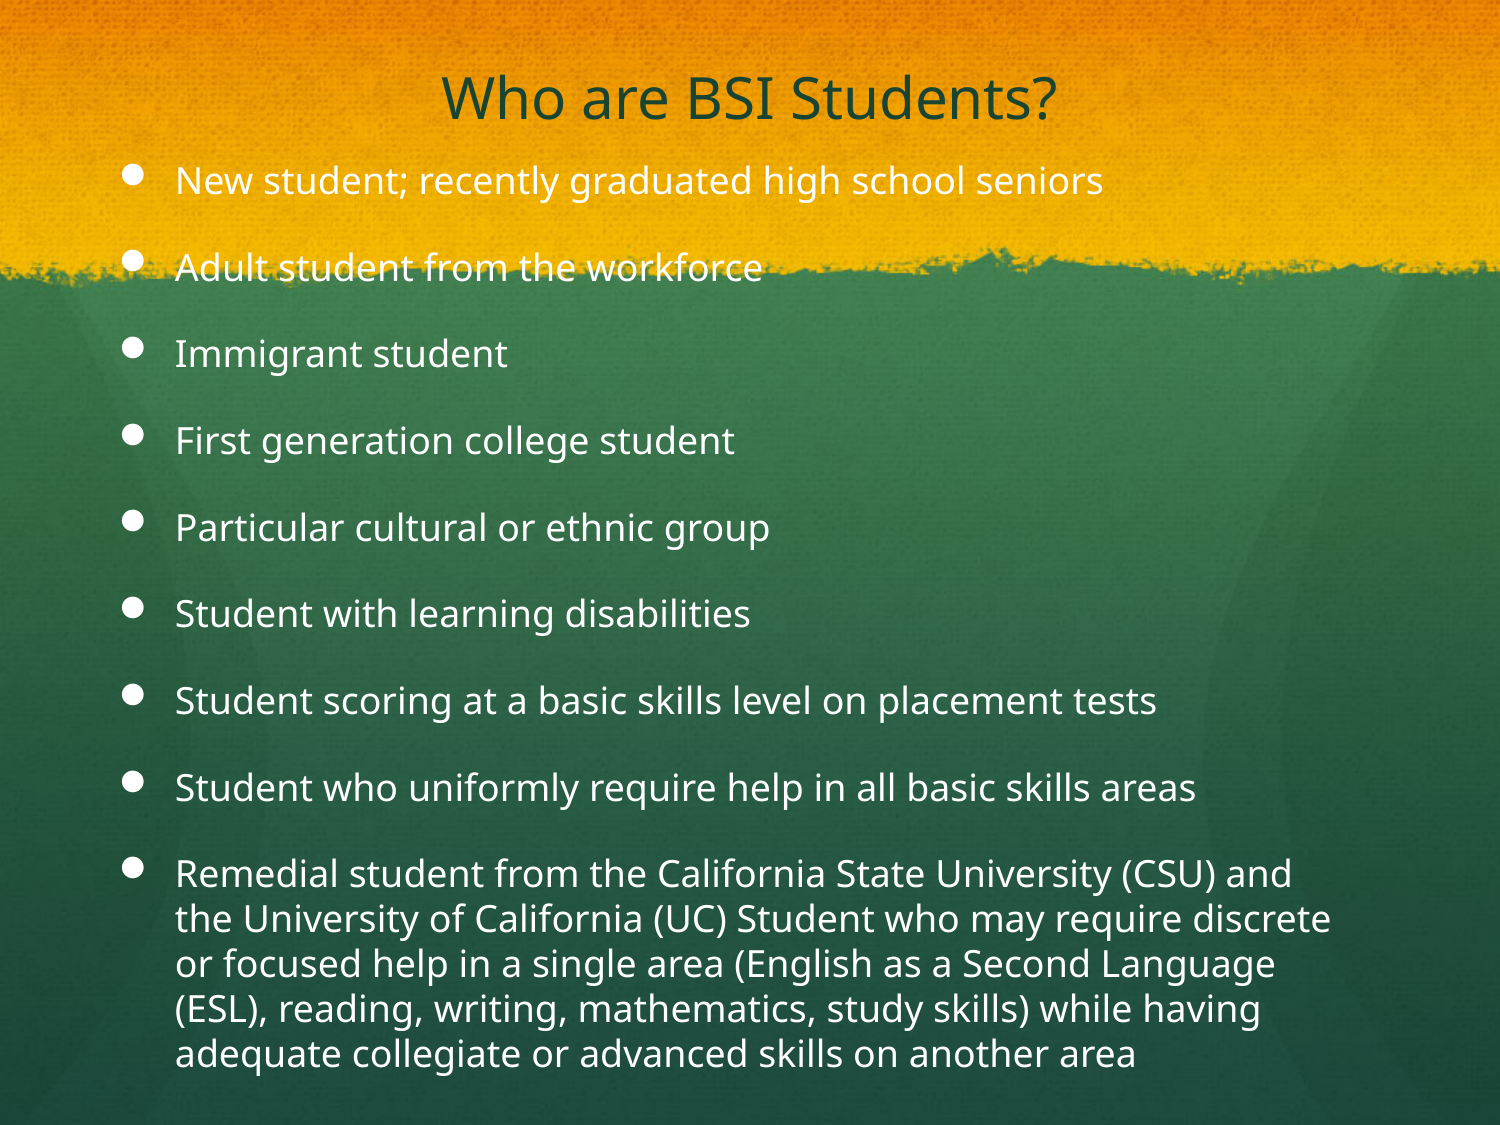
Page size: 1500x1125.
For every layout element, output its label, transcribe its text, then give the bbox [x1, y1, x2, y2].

picture [0, 0, 1500, 1125]
list New student; recently graduated high school seniors Adult student from the workforce Immigrant student First generation college student Particular cultural or ethnic group Student with learning disabilities Student scoring at a basic skills level on placement tests Student who uniformly require help in all basic skills areas Remedial student from the California State University (CSU) and the University of California (UC) Student who may require discrete or focused help in a single area (English as a Second Language (ESL), reading, writing, mathematics, study skills) while having adequate collegiate or advanced skills on another area [103, 149, 1353, 1125]
title Who are BSI Students? [125, 43, 1375, 150]
